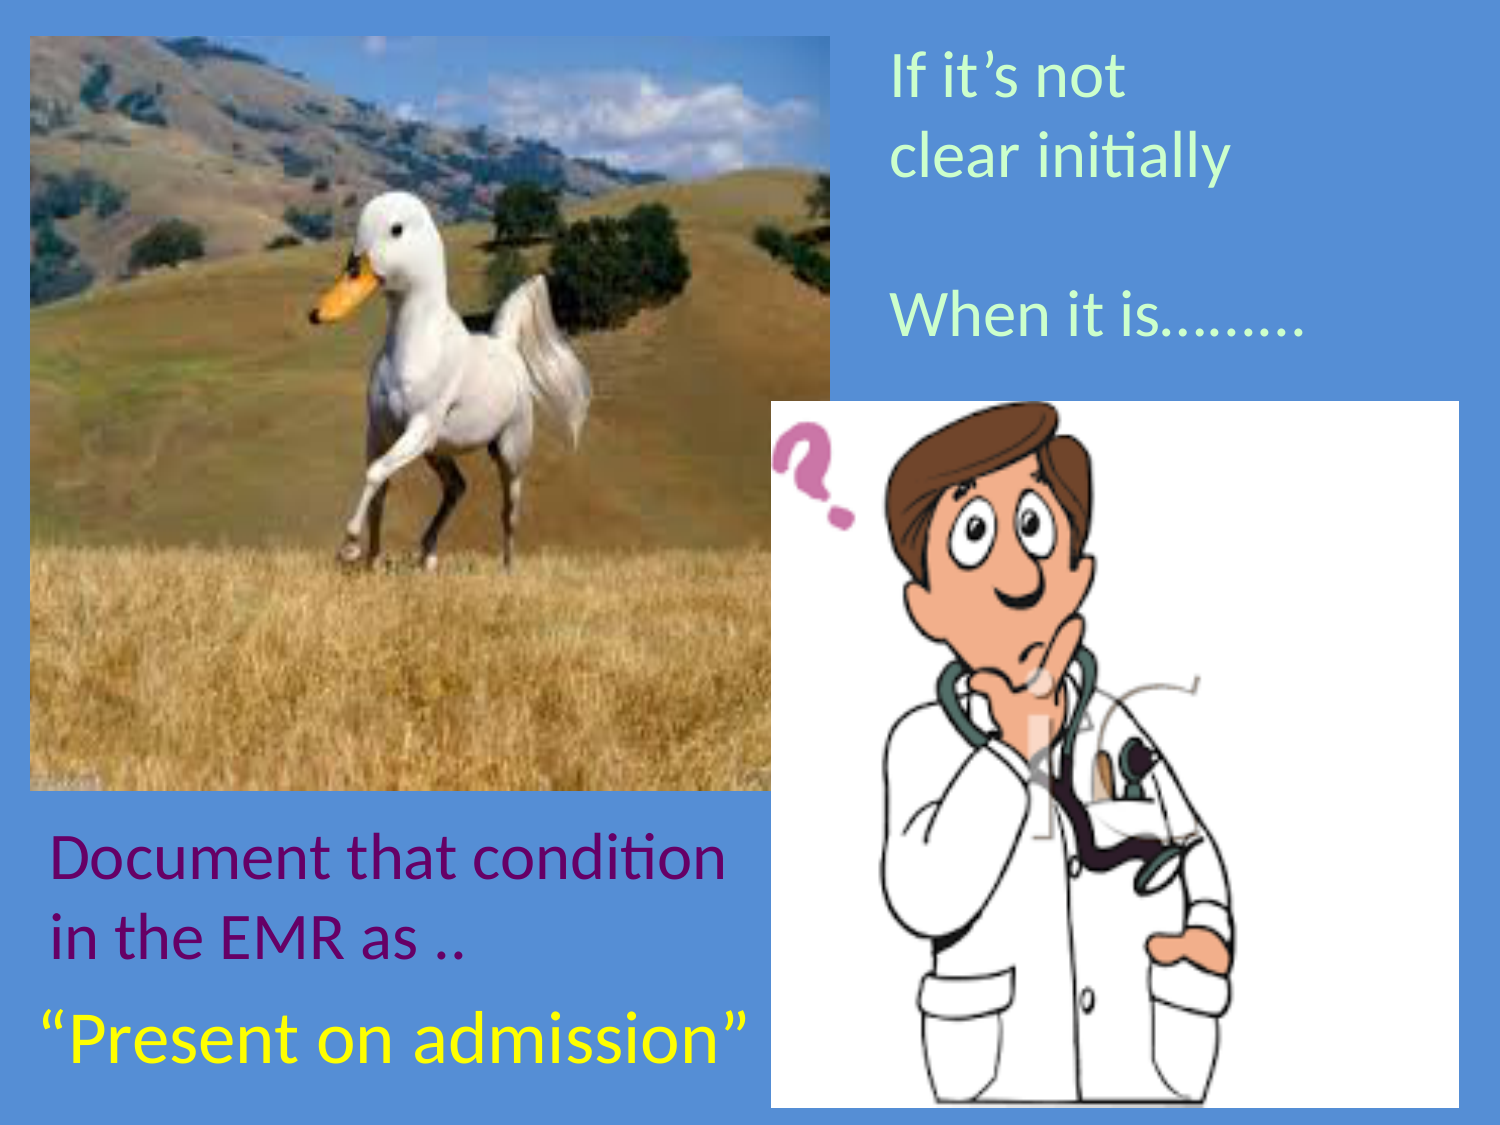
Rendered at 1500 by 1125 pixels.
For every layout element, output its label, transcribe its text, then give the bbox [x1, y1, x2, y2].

picture [29, 35, 1459, 1108]
text_box If it’s not clear initially When it is…...... [874, 22, 1323, 358]
text_box “Present on admission” [21, 981, 765, 1087]
text_box Document that condition in the EMR as .. [34, 805, 744, 981]
